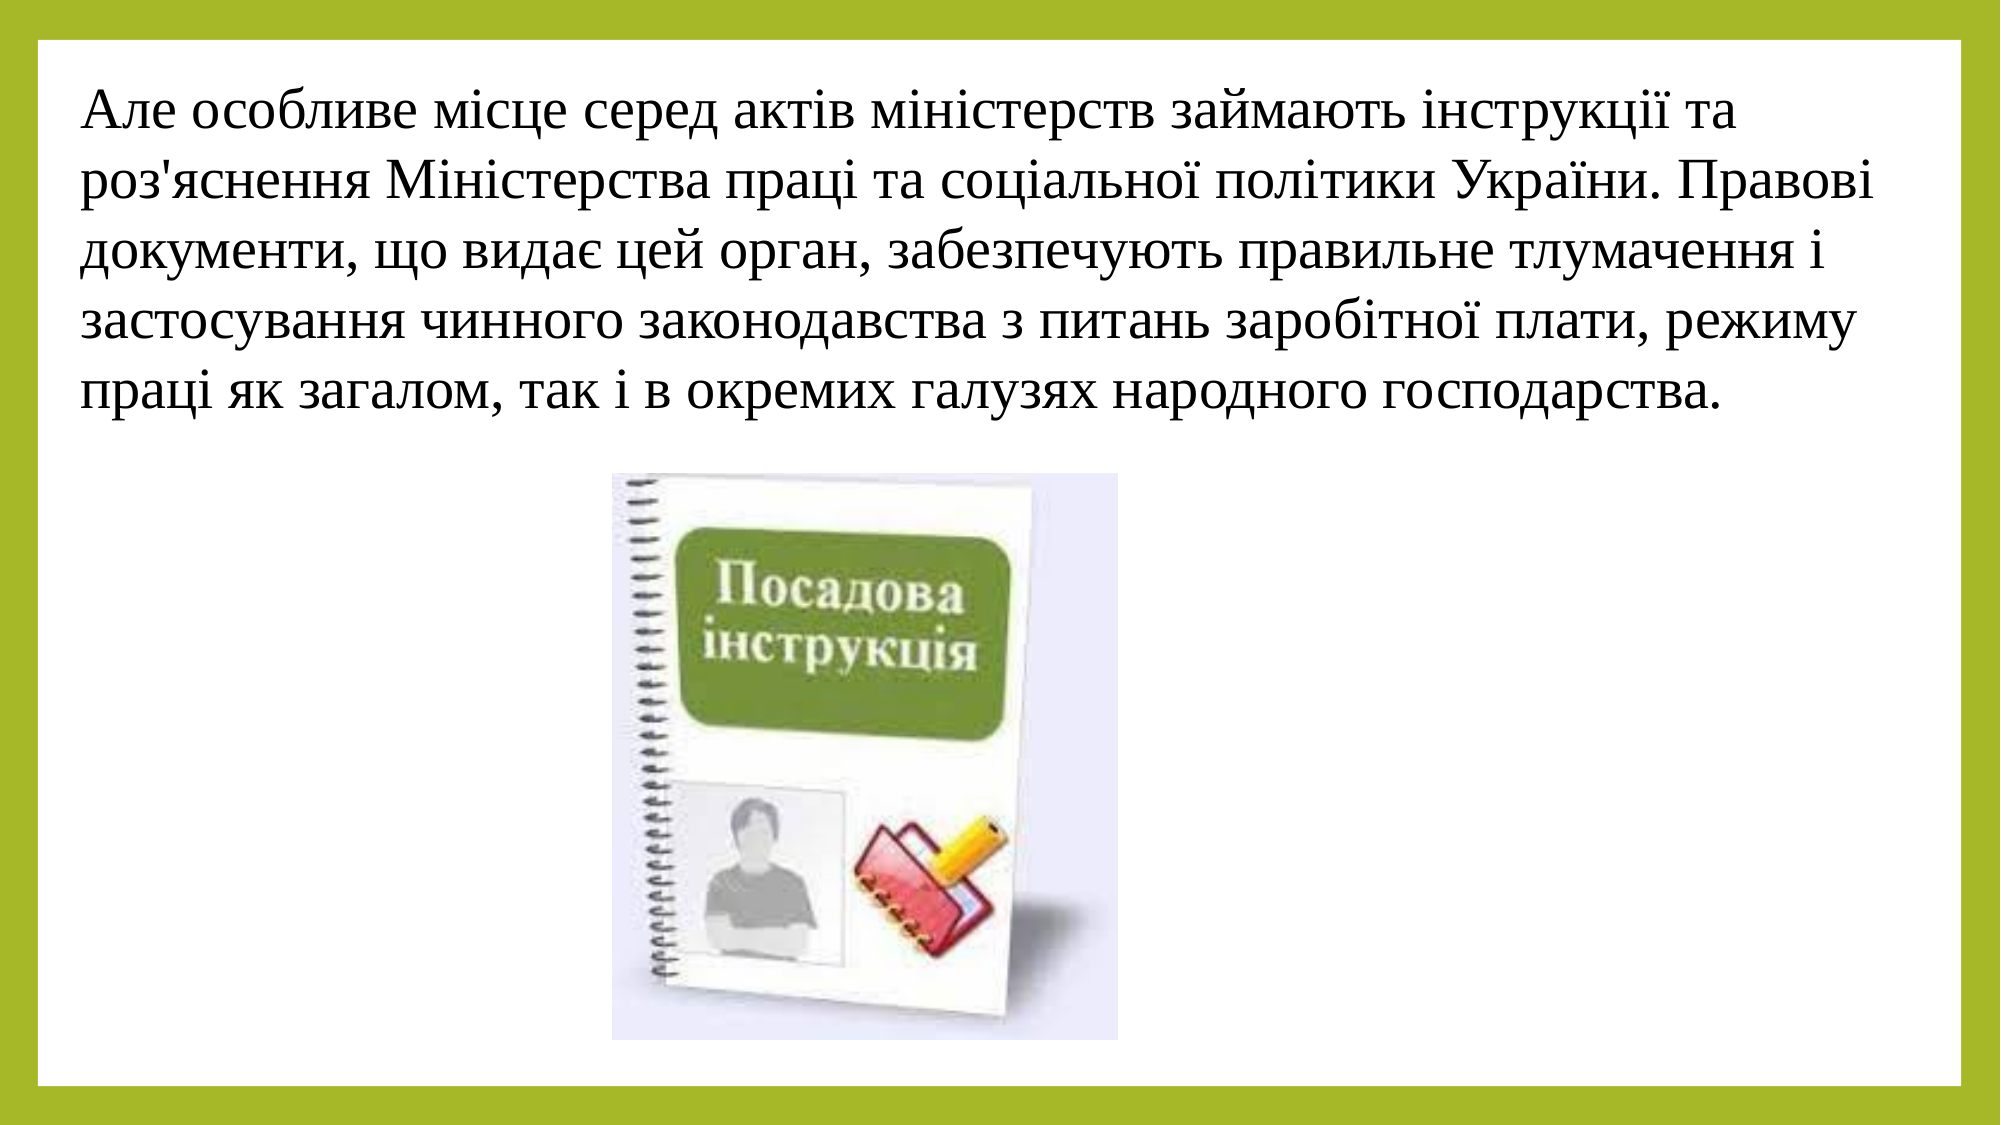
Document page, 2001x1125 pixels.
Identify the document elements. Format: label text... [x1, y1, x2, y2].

picture [612, 472, 1118, 1040]
text_box Але особливе місце серед актів міністерств займають інструкції та роз'яснення Міністерства праці та соціальної політики України. Правові документи, що видає цей орган, забезпечують правильне тлумачення і застосування чинного законодавства з питань заробітної плати, режиму праці як загалом, так і в окремих галузях народного господарства. [65, 62, 1944, 428]
